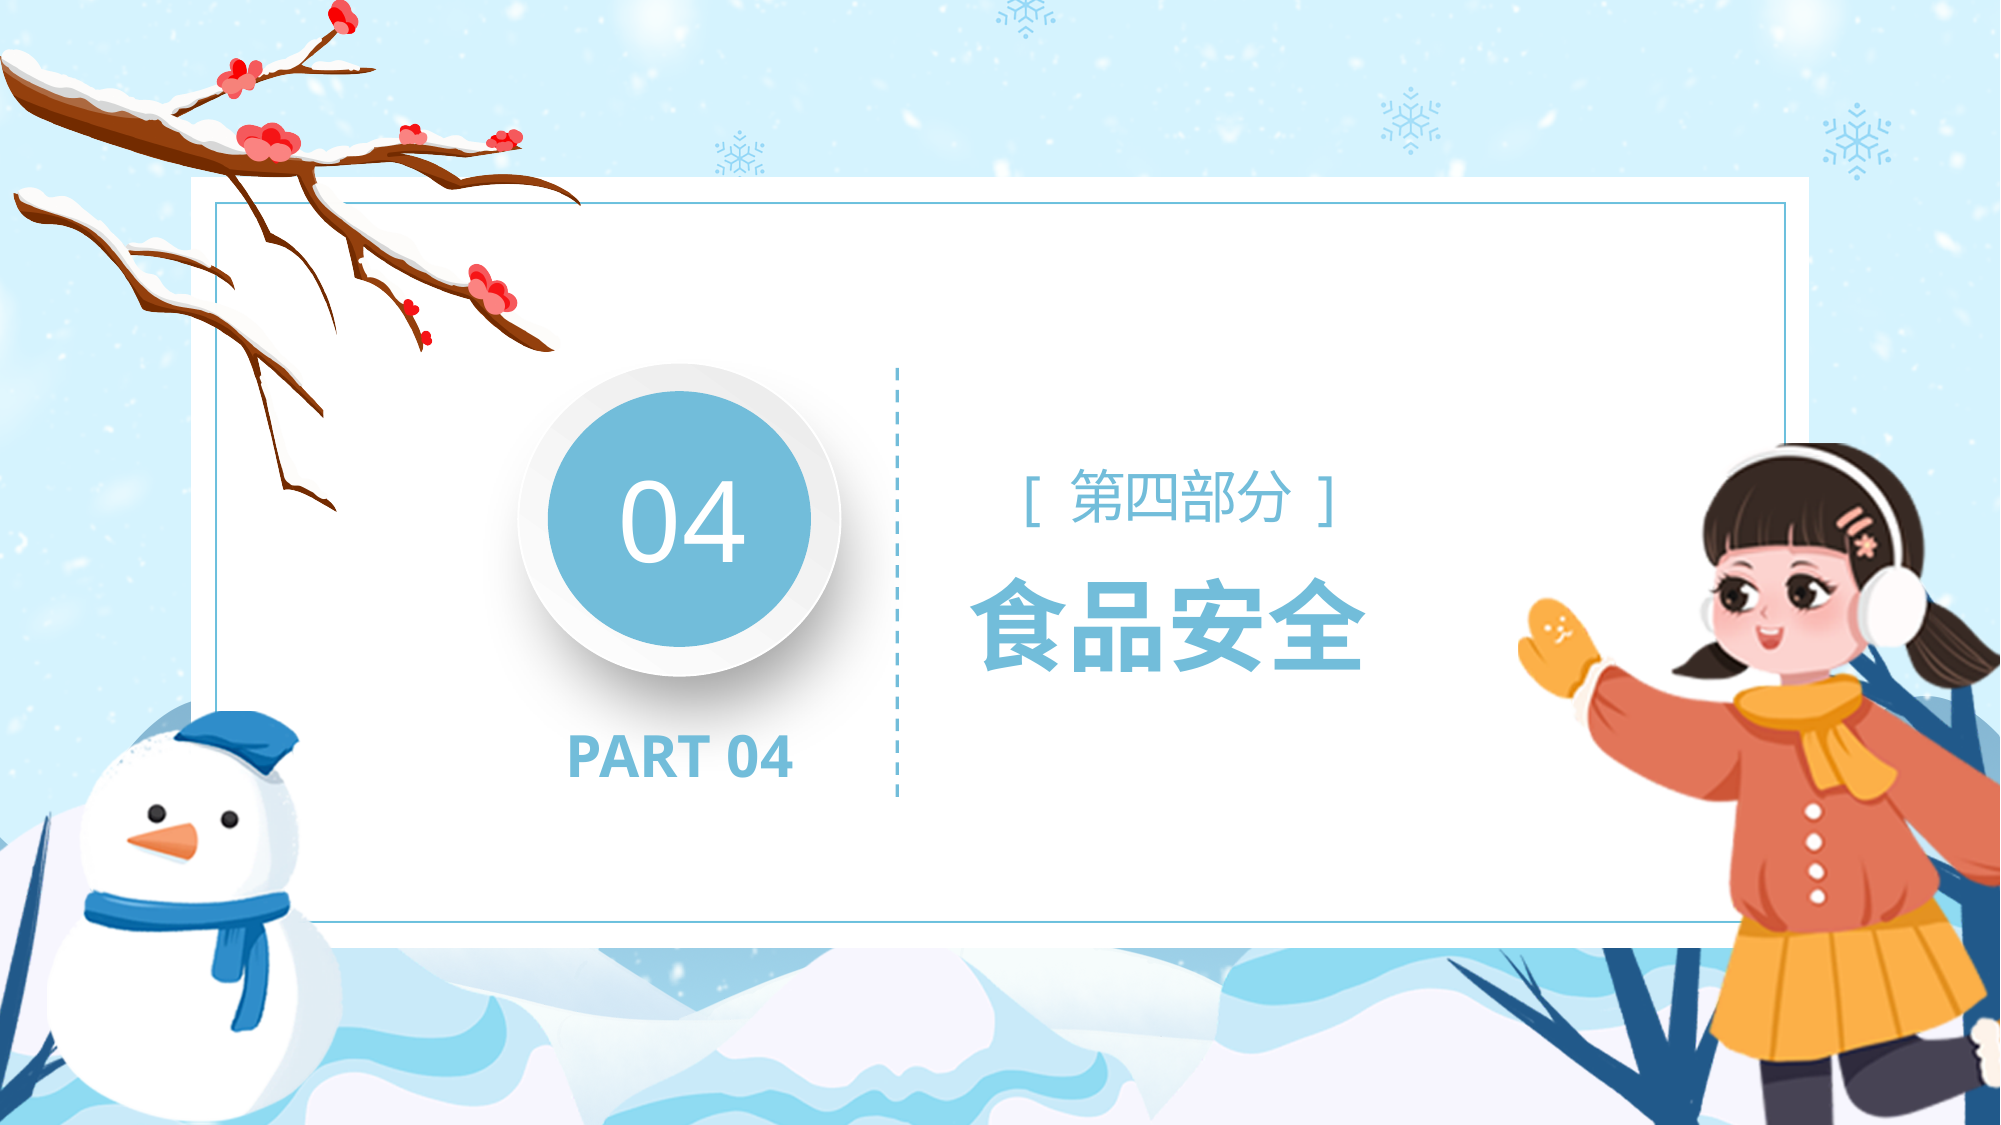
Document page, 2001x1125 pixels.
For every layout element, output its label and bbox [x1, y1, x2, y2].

picture [0, 0, 2000, 1125]
text_box [518, 362, 841, 676]
